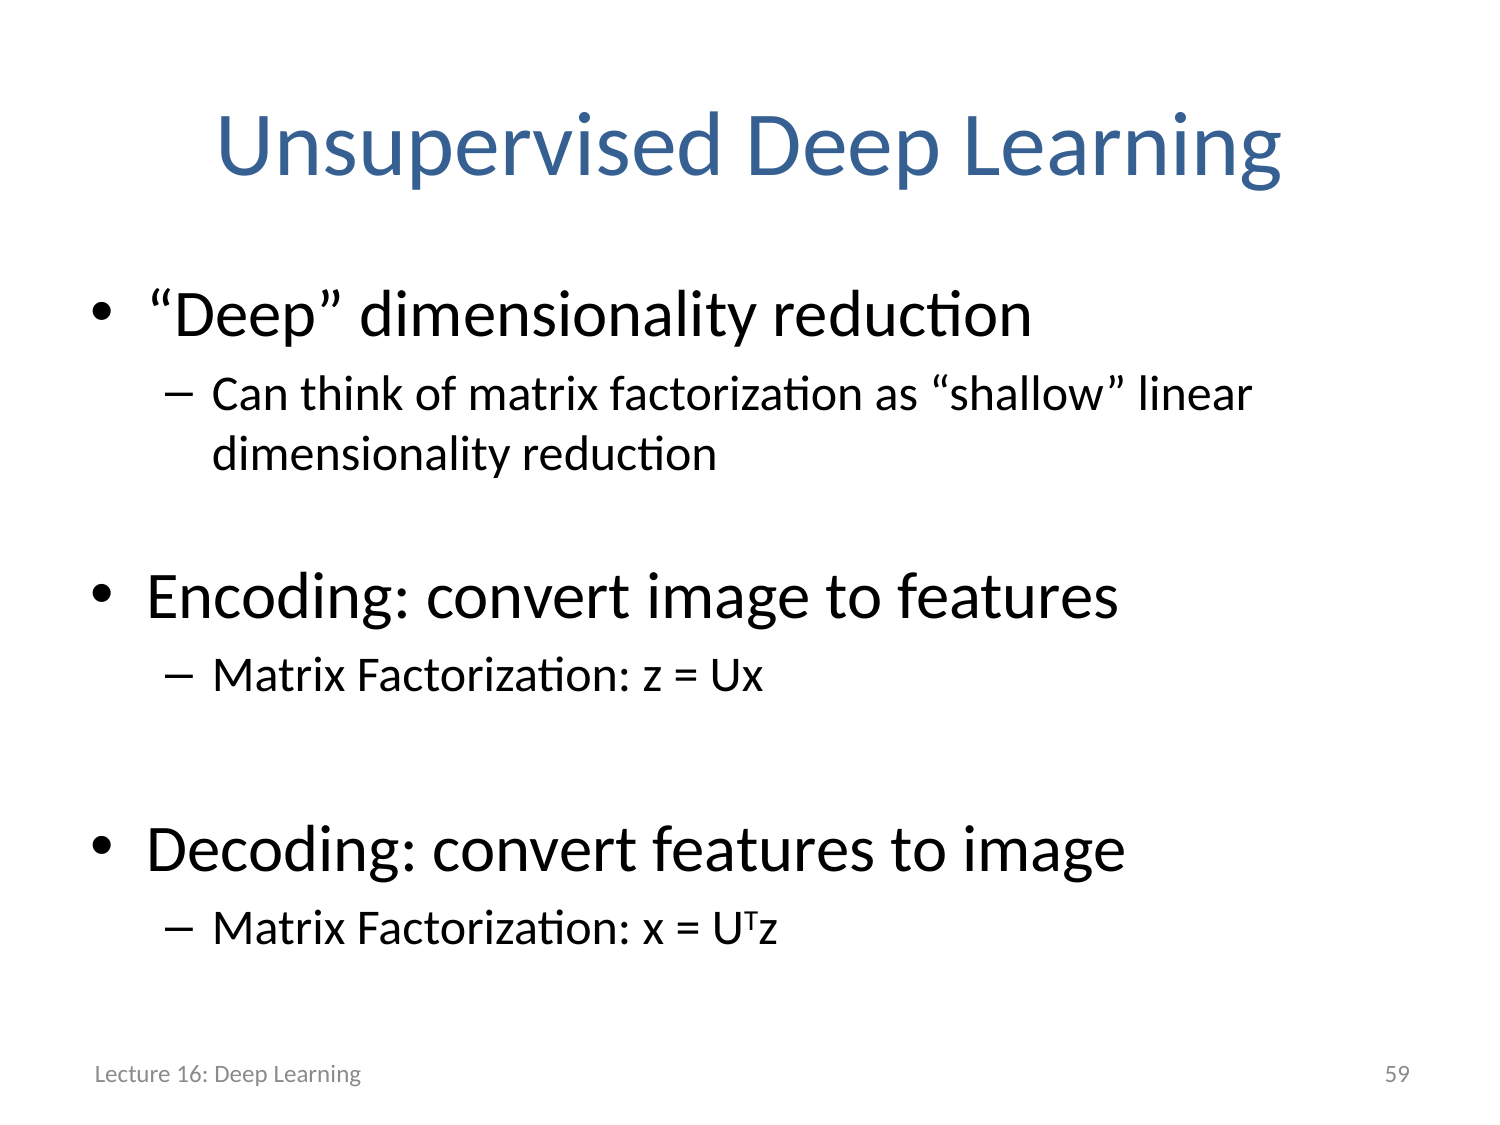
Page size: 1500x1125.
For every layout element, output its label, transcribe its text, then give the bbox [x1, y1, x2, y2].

slide_number 59 [1074, 1042, 1425, 1103]
title Unsupervised Deep Learning [75, 45, 1425, 233]
list “Deep” dimensionality reduction Can think of matrix factorization as “shallow” linear dimensionality reduction Encoding: convert image to features Matrix Factorization: z = Ux Decoding: convert features to image Matrix Factorization: x = UTz [75, 262, 1425, 1005]
footer Lecture 16: Deep Learning [75, 1042, 382, 1103]
